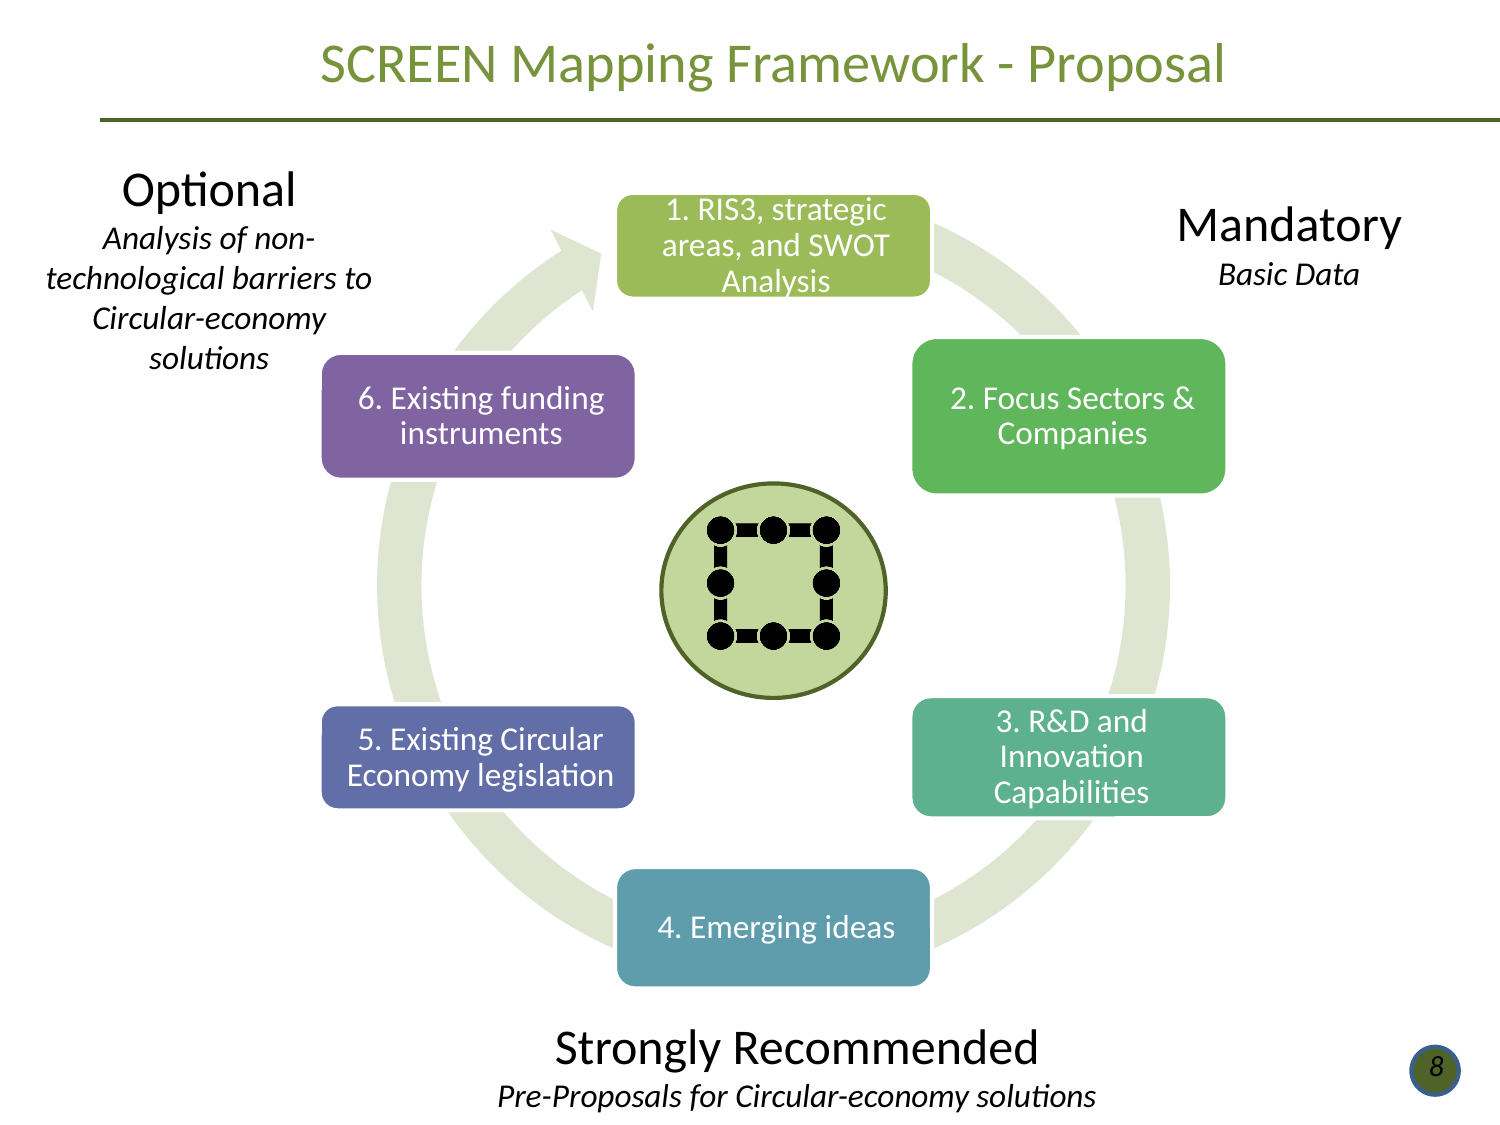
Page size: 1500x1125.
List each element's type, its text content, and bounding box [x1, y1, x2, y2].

text_box Strongly Recommended Pre-Proposals for Circular-economy solutions [466, 1021, 1128, 1122]
text_box Optional Analysis of non-technological barriers to Circular-economy solutions [17, 148, 401, 384]
text_box Mandatory Basic Data [1382, 184, 1463, 300]
picture [687, 508, 860, 658]
text_box SCREEN Mapping Framework - Proposal [5, 19, 1500, 121]
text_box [170, 169, 1377, 1012]
slide_number 8 [1380, 1035, 1459, 1095]
